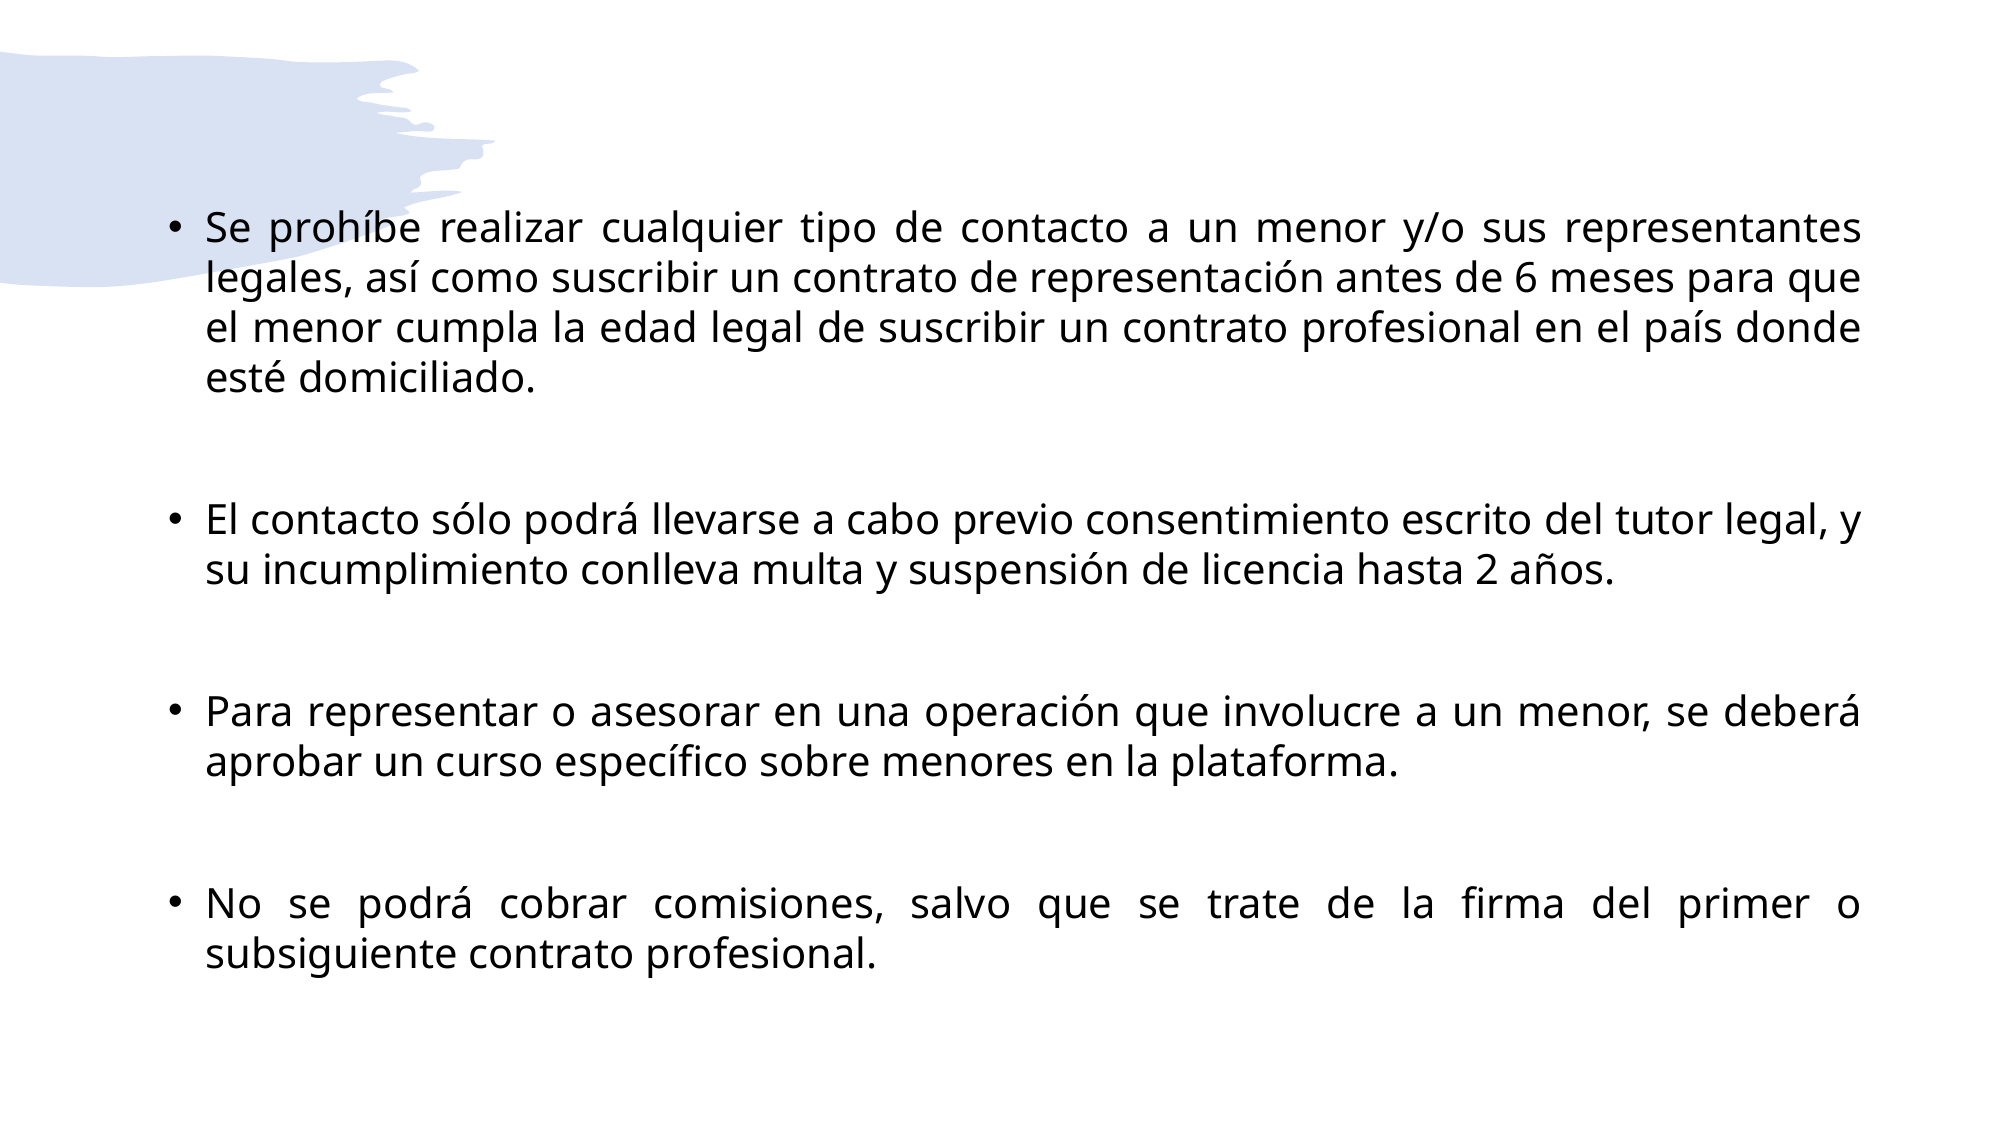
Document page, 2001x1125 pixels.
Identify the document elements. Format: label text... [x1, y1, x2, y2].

list Se prohíbe realizar cualquier tipo de contacto a un menor y/o sus representantes legales, así como suscribir un contrato de representación antes de 6 meses para que el menor cumpla la edad legal de suscribir un contrato profesional en el país donde esté domiciliado. El contacto sólo podrá llevarse a cabo previo consentimiento escrito del tutor legal, y su incumplimiento conlleva multa y suspensión de licencia hasta 2 años. Para representar o asesorar en una operación que involucre a un menor, se deberá aprobar un curso específico sobre menores en la plataforma. No se podrá cobrar comisiones, salvo que se trate de la firma del primer o subsiguiente contrato profesional. [153, 193, 1879, 877]
